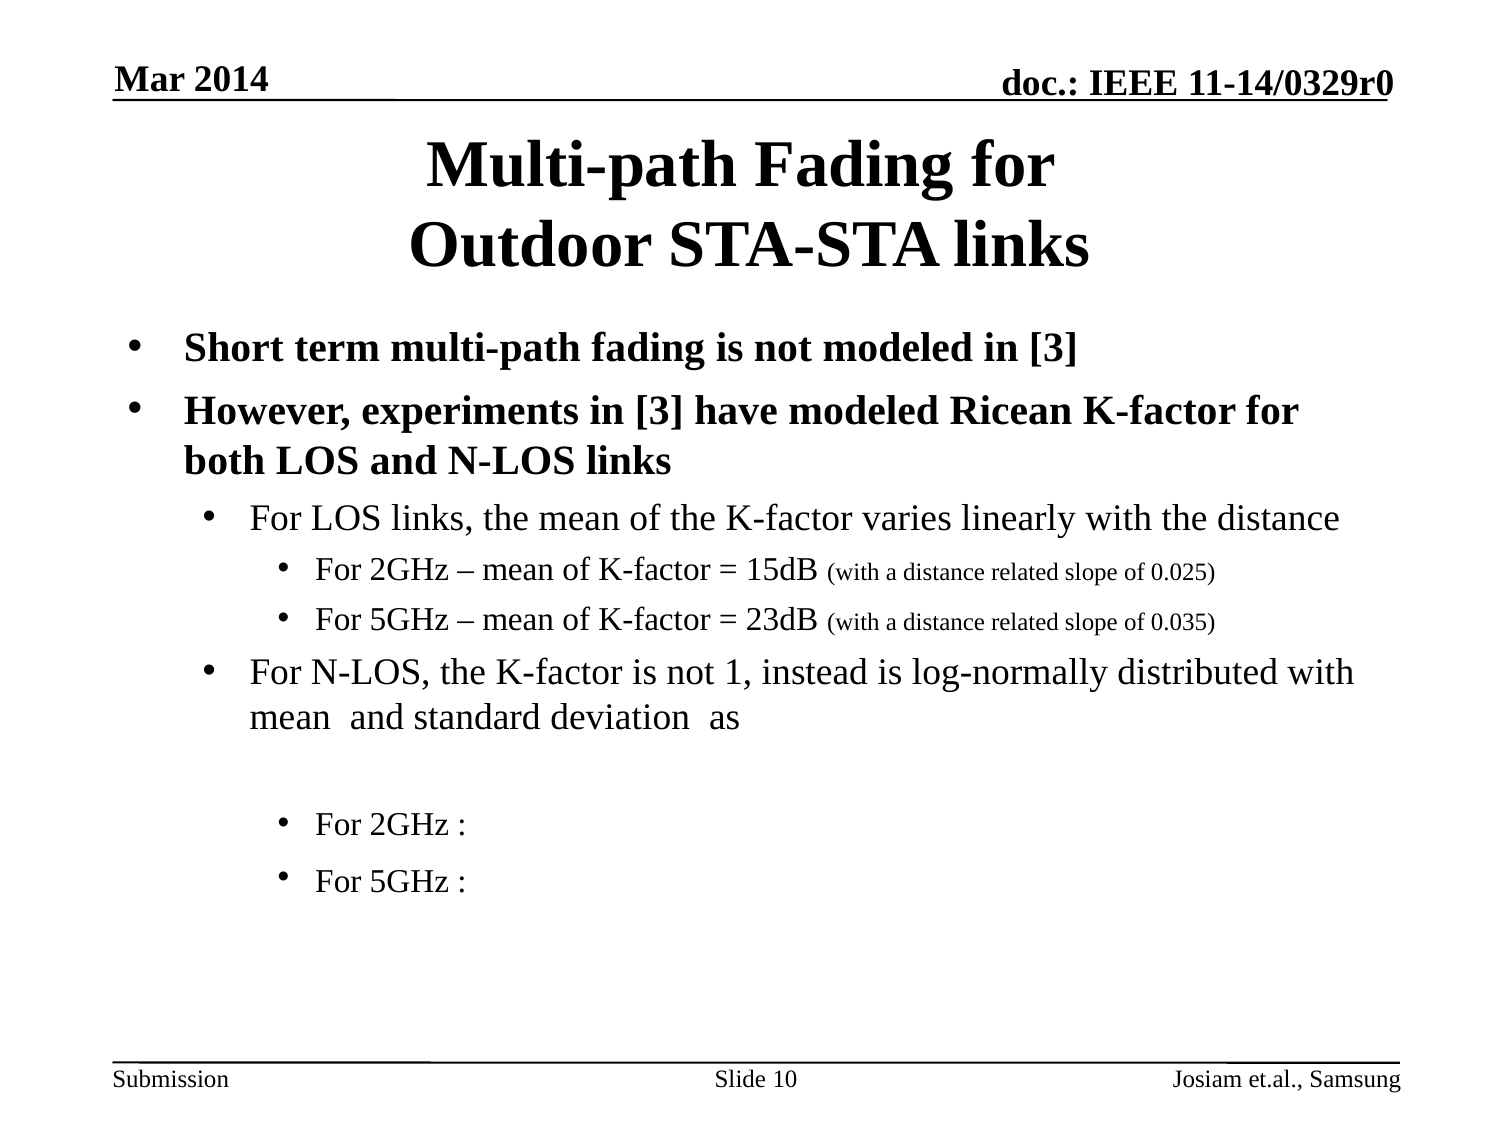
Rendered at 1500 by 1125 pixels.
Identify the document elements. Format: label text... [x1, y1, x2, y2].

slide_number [114, 54, 423, 100]
slide_number Slide 10 [712, 1061, 800, 1123]
title Multi-path Fading for Outdoor STA-STA links [112, 112, 1388, 288]
footer Josiam et.al., Samsung [878, 1061, 1402, 1093]
